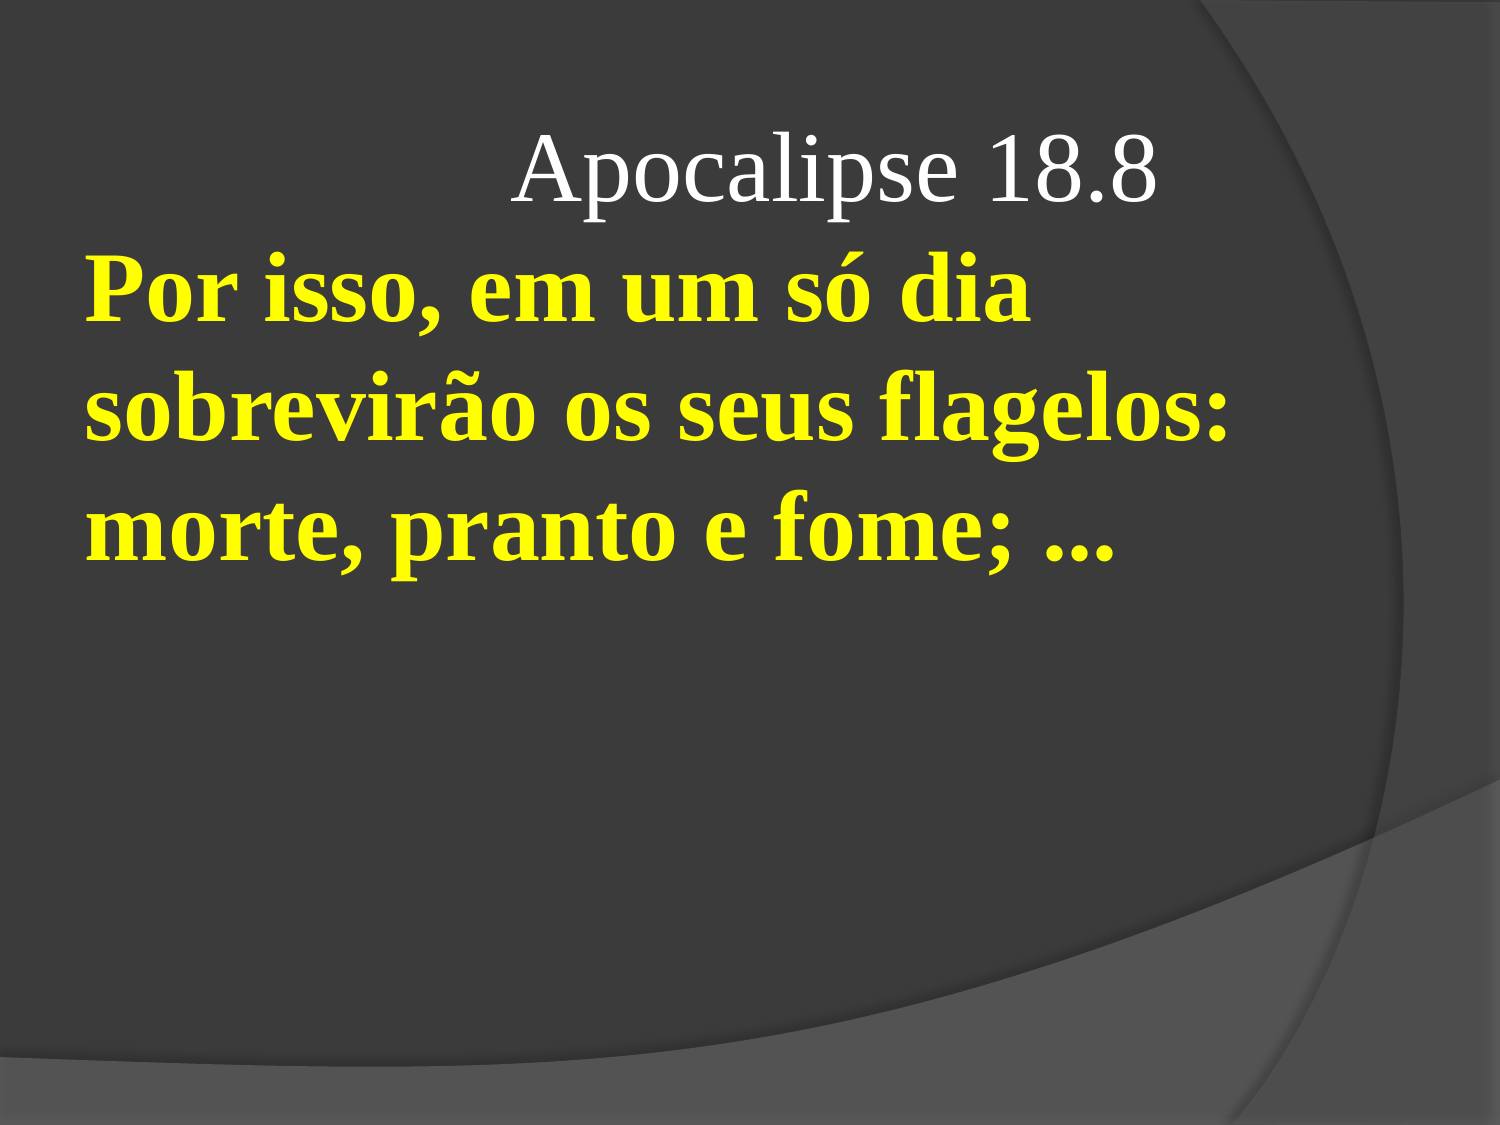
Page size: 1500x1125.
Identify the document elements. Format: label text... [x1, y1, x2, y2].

text_box Apocalipse 18.8 Por isso, em um só dia sobrevirão os seus flagelos: morte, pranto e fome; ... [70, 93, 1500, 769]
